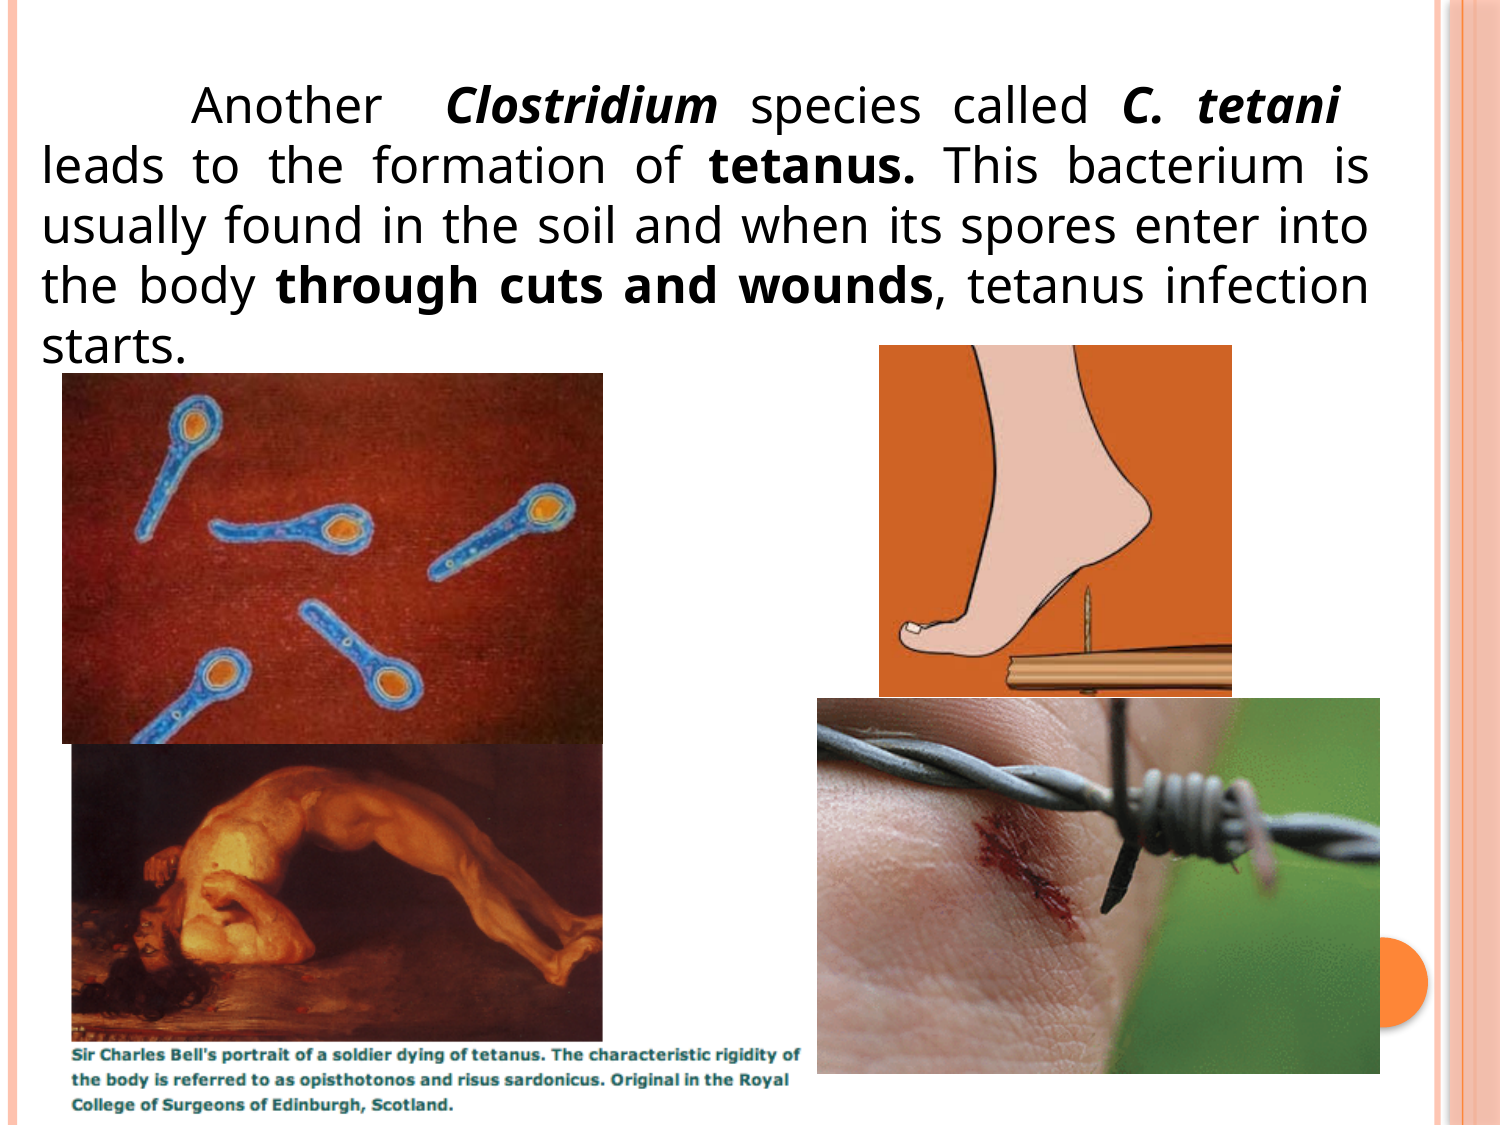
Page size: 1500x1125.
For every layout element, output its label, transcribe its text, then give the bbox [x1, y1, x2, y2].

text_box Another Clostridium species called C. tetani leads to the formation of tetanus. This bacterium is usually found in the soil and when its spores enter into the body through cuts and wounds, tetanus infection starts. [27, 66, 1386, 866]
picture [52, 344, 1381, 1125]
